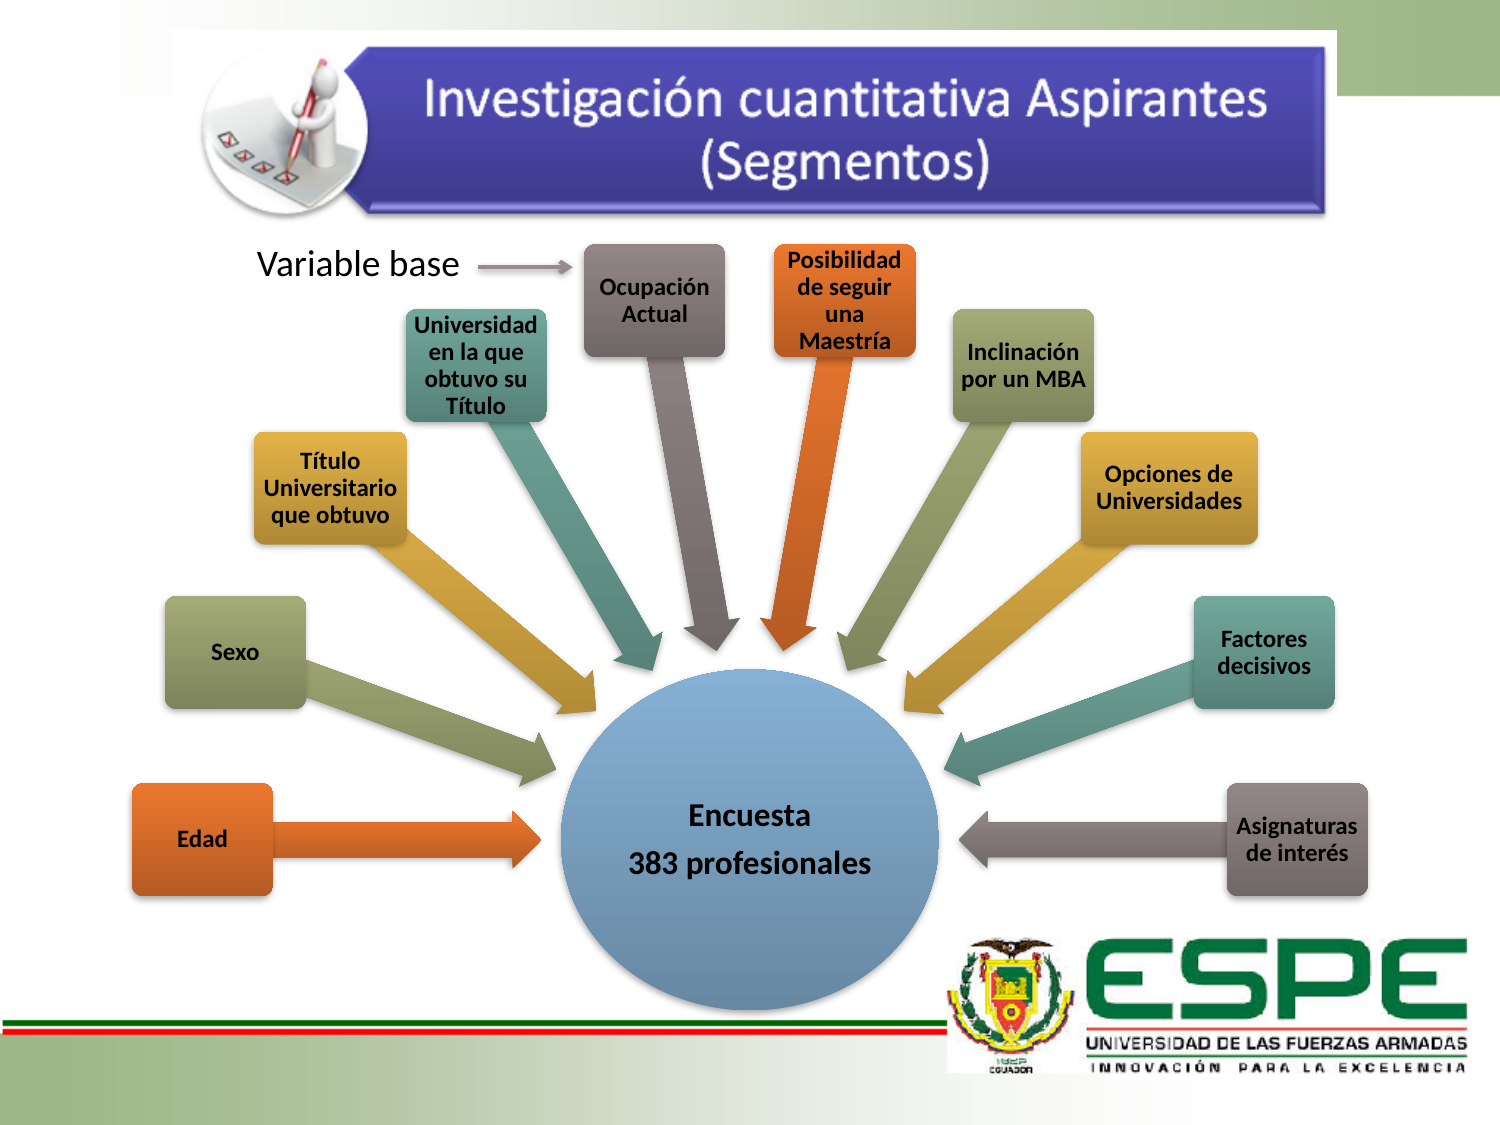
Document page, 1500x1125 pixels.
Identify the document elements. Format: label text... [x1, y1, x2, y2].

picture [0, 0, 1500, 1125]
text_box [41, 278, 1459, 977]
text_box Variable base [242, 242, 538, 277]
